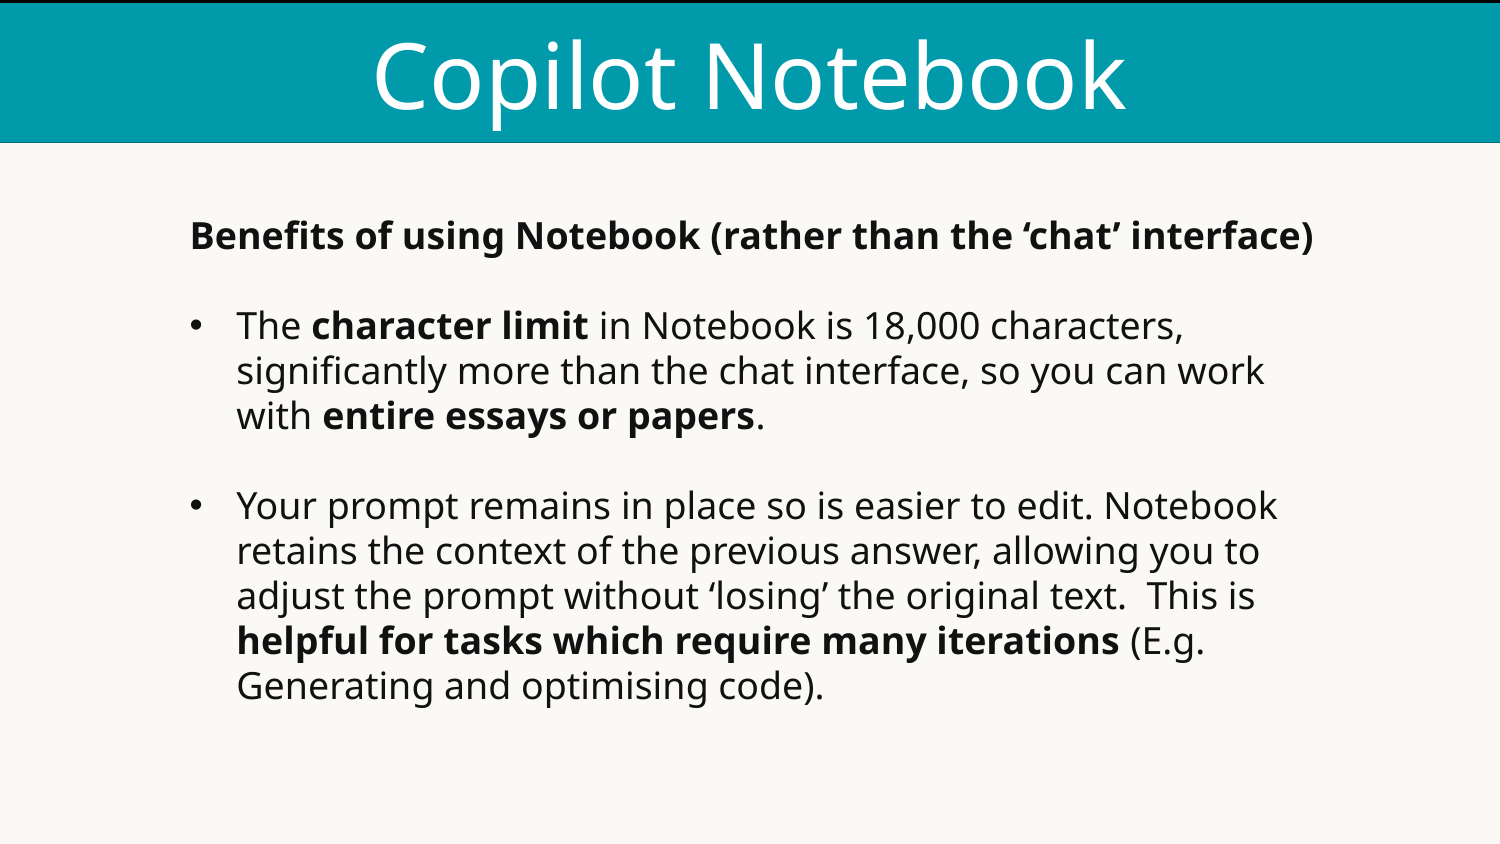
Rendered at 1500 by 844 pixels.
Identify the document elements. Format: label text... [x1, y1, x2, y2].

title Copilot Notebook [75, 3, 1425, 143]
list [183, 171, 1500, 729]
picture [0, 3, 1500, 844]
text_box Benefits of using Notebook (rather than the ‘chat’ interface) The character limit in Notebook is 18,000 characters, significantly more than the chat interface, so you can work with entire essays or papers. Your prompt remains in place so is easier to edit. Notebook retains the context of the previous answer, allowing you to adjust the prompt without ‘losing’ the original text. This is helpful for tasks which require many iterations (E.g. Generating and optimising code). [99, 204, 1342, 714]
